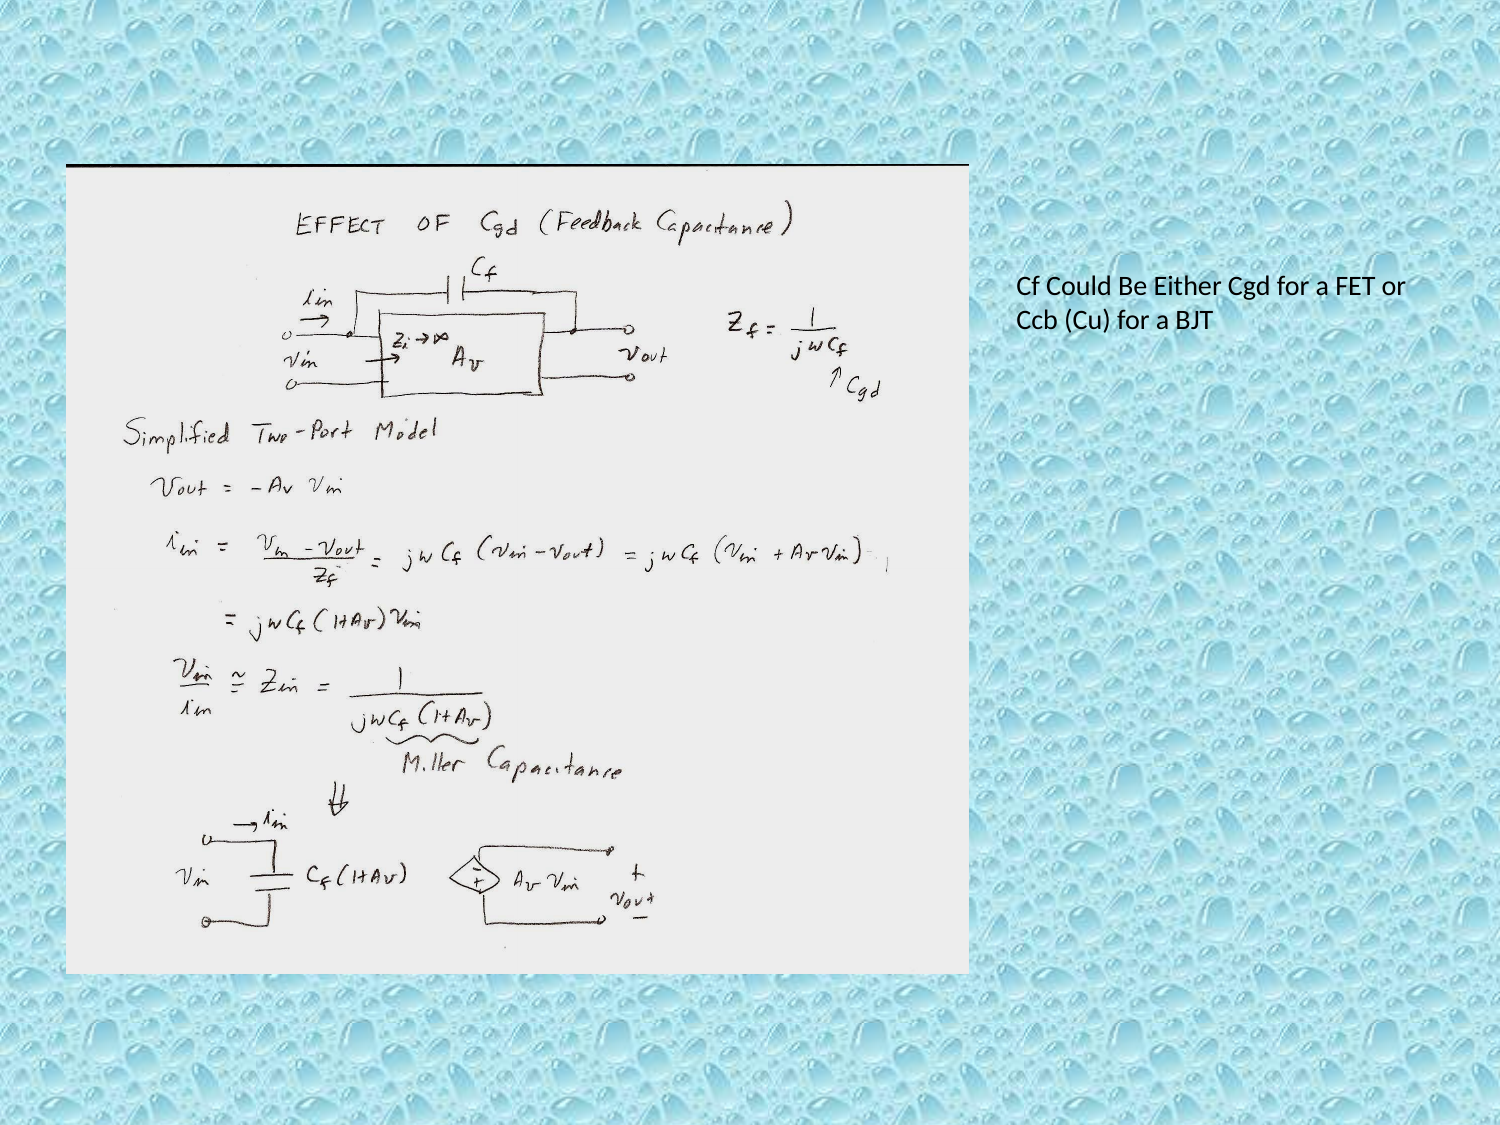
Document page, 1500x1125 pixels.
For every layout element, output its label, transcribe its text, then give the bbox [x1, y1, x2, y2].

picture [0, 0, 1500, 1125]
text_box Cf Could Be Either Cgd for a FET or Ccb (Cu) for a BJT [1001, 260, 1425, 343]
